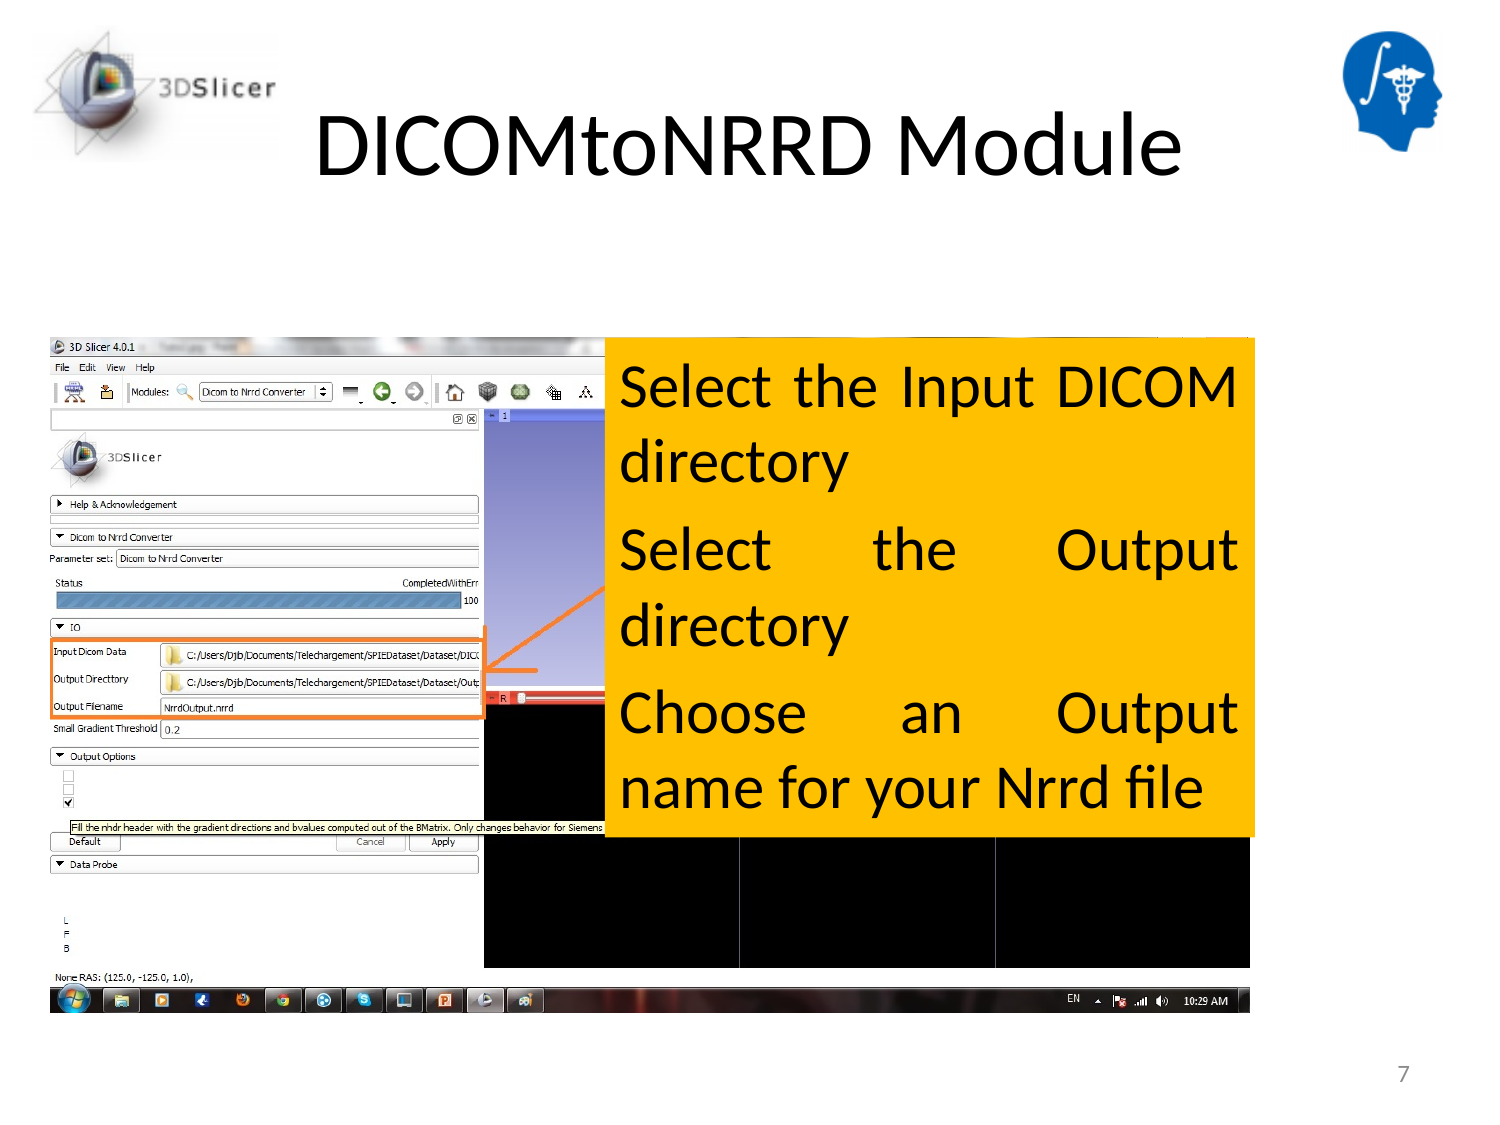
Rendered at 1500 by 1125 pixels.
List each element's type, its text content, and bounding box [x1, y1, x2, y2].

picture [12, 24, 313, 163]
slide_number 7 [1074, 1042, 1425, 1103]
title DICOMtoNRRD Module [75, 45, 1425, 233]
picture [1329, 20, 1455, 163]
picture [49, 337, 1251, 1013]
